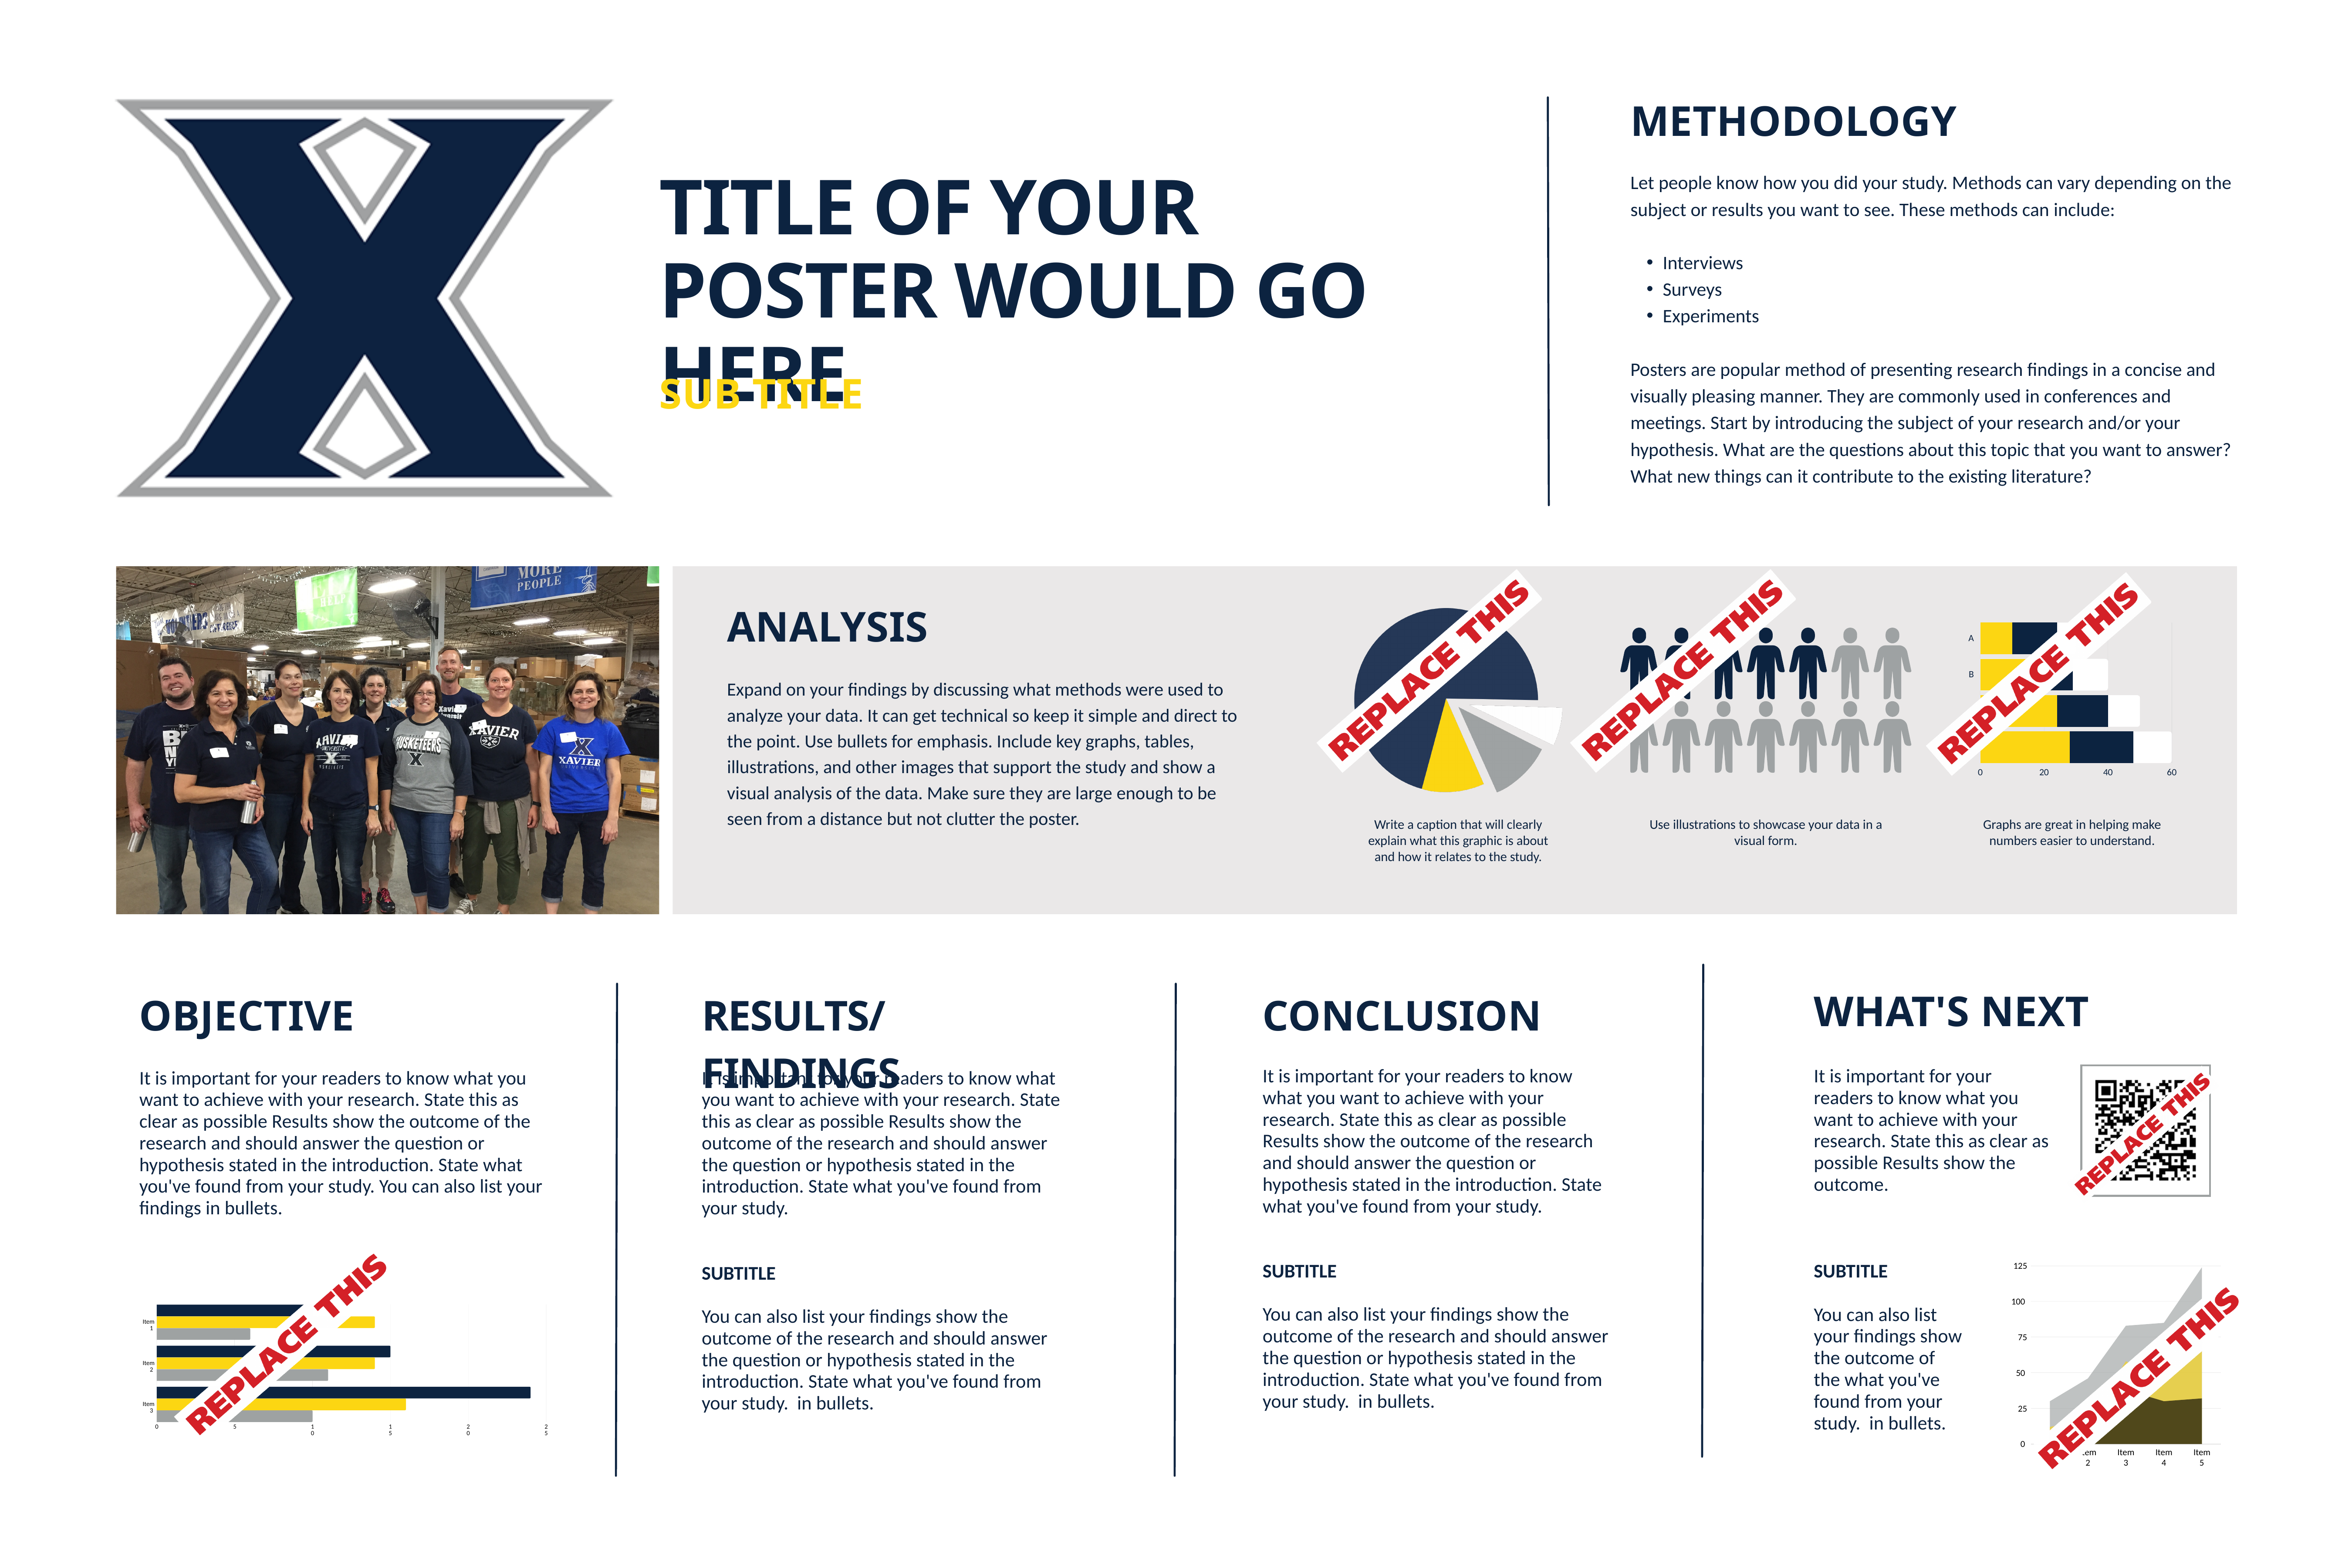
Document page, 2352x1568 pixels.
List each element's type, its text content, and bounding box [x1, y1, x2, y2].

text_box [2011, 1260, 2221, 1469]
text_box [402, 1304, 549, 1437]
text_box Expand on your findings by discussing what methods were used to analyze your data. It can get technical so keep it simple and direct to the point. Use bullets for emphasis. Include key graphs, tables, illustrations, and other images that support the study and show a visual analysis of the data. Make sure they are large enough to be seen from a distance but not clutter the poster. [727, 673, 1251, 829]
text_box Write a caption that will clearly explain what this graphic is about and how it relates to the study. [1366, 816, 1550, 864]
picture [1569, 567, 1796, 794]
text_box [139, 1304, 171, 1437]
text_box [672, 566, 2237, 914]
text_box Let people know how you did your study. Methods can vary depending on the subject or results you want to see. These methods can include: Interviews Surveys Experiments Posters are popular method of presenting research findings in a concise and visually pleasing manner. They are commonly used in conferences and meetings. Start by introducing the subject of your research and/or your hypothesis. What are the questions about this topic that you want to answer? What new things can it contribute to the existing literature? [1630, 166, 2237, 487]
text_box TITLE OF YOUR POSTER WOULD GO HERE [659, 166, 1449, 417]
picture [1315, 567, 1542, 794]
text_box CONCLUSION [1263, 981, 1585, 1039]
text_box It is important for your readers to know what you want to achieve with your research. State this as clear as possible Results show the outcome. SUBTITLE You can also list your findings show the outcome of the what you've found from your study. in bullets. [1814, 1064, 2051, 1433]
text_box [1544, 608, 1562, 792]
picture [2066, 1064, 2219, 1217]
text_box SUB TITLE [659, 359, 990, 417]
picture [1924, 570, 2151, 797]
text_box Graphs are great in helping make numbers easier to understand. [1981, 816, 2163, 848]
text_box [24, 36, 711, 567]
text_box It is important for your readers to know what you want to achieve with your research. State this as clear as possible Results show the outcome of the research and should answer the question or hypothesis stated in the introduction. State what you've found from your study. You can also list your findings in bullets. [139, 1067, 549, 1219]
text_box Use illustrations to showcase your data in a visual form. [1646, 816, 1886, 848]
text_box It is important for your readers to know what you want to achieve with your research. State this as clear as possible Results show the outcome of the research and should answer the question or hypothesis stated in the introduction. State what you've found from your study. SUBTITLE You can also list your findings show the outcome of the research and should answer the question or hypothesis stated in the introduction. State what you've found from your study. in bullets. [702, 1067, 1077, 1414]
text_box OBJECTIVE [139, 981, 492, 1039]
text_box It is important for your readers to know what you want to achieve with your research. State this as clear as possible Results show the outcome of the research and should answer the question or hypothesis stated in the introduction. State what you've found from your study. SUBTITLE You can also list your findings show the outcome of the research and should answer the question or hypothesis stated in the introduction. State what you've found from your study. in bullets. [1262, 1064, 1615, 1412]
picture [2025, 1274, 2252, 1501]
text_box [116, 566, 659, 915]
text_box METHODOLOGY [1630, 86, 2008, 144]
text_box WHAT'S NEXT [1814, 977, 2136, 1035]
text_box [1798, 627, 1913, 773]
picture [173, 1240, 400, 1467]
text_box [2153, 622, 2177, 789]
text_box RESULTS/FINDINGS [702, 981, 1082, 1097]
text_box ANALYSIS [727, 592, 1050, 650]
